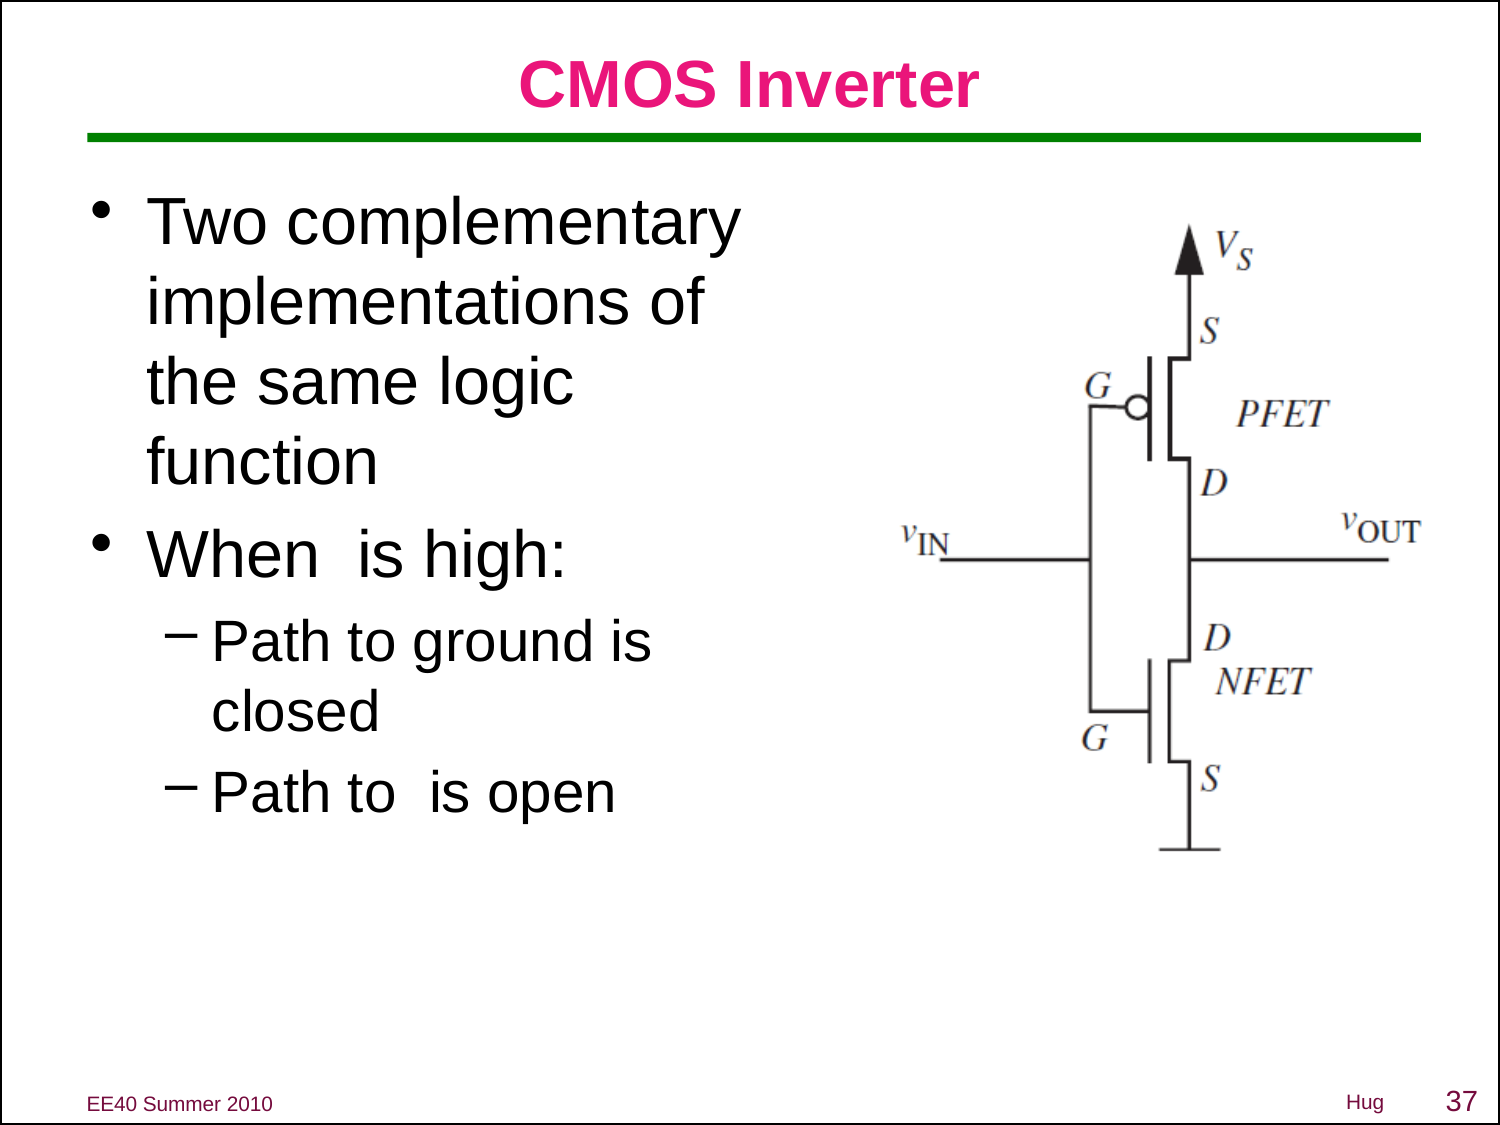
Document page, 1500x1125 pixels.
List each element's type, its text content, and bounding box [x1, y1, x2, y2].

title CMOS Inverter [74, 37, 1426, 126]
picture [889, 211, 1428, 870]
